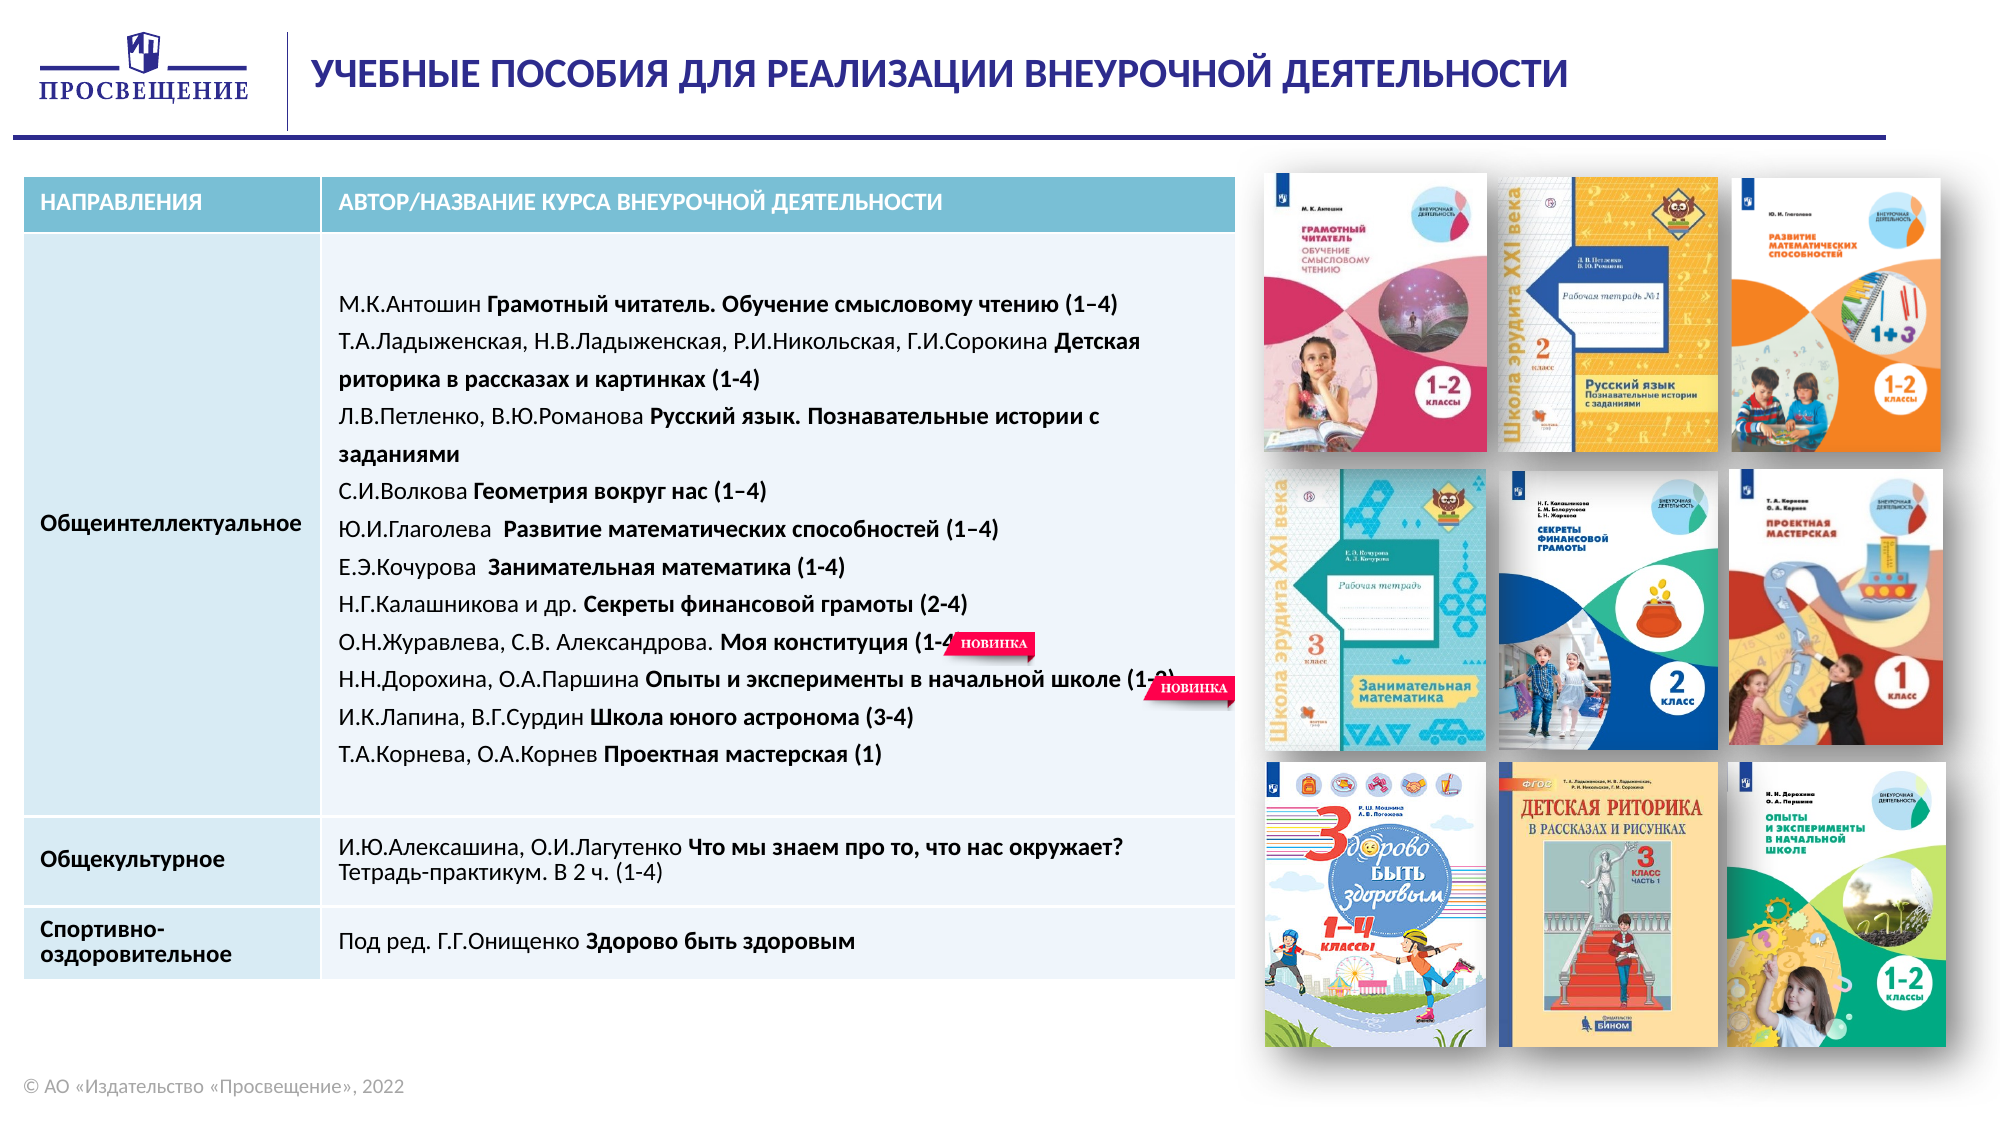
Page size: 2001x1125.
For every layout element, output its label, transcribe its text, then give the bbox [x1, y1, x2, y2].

table_cell И.Ю.Алексашина, О.И.Лагутенко Что мы знаем про то, что нас окружает? Тетрадь-практикум. В 2 ч. (1-4) [322, 818, 1235, 905]
table_header НАПРАВЛЕНИЯ [24, 177, 320, 232]
table_cell Общеинтеллектуальное [24, 234, 320, 815]
picture [1264, 173, 1487, 452]
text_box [1265, 178, 1943, 1047]
picture [942, 632, 1035, 666]
text_box УЧЕБНЫЕ ПОСОБИЯ ДЛЯ РЕАЛИЗАЦИИ ВНЕУРОЧНОЙ ДЕЯТЕЛЬНОСТИ [296, 45, 1942, 104]
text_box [39, 31, 248, 104]
table_header АВТОР/НАЗВАНИЕ КУРСА ВНЕУРОЧНОЙ ДЕЯТЕЛЬНОСТИ [322, 177, 1235, 232]
table_cell Общекультурное [24, 818, 320, 905]
picture [1499, 762, 1718, 1047]
text_box © АО «Издательство «Просвещение», 2022 [22, 1072, 516, 1098]
table_cell Спортивно­-оздоровительное [24, 908, 320, 979]
table_cell Под ред. Г.Г.Онищенко Здорово быть здоровым [322, 908, 1235, 979]
picture [1142, 676, 1235, 711]
picture [1727, 762, 1946, 1047]
table_cell М.К.Антошин Грамотный читатель. Обучение смысловому чтению (1–4) Т.А.Ладыженская, Н.В.Ладыженская, Р.И.Никольская, Г.И.Сорокина Детская риторика в рассказах и картинках (1-4) Л.В.Петленко, В.Ю.Романова Русский язык. Познавательные истории с заданиями С.И.Волкова Геометрия вокруг нас (1–4) Ю.И.Глаголева Развитие математических способностей (1–4) Е.Э.Кочурова Занимательная математика (1-4) Н.Г.Калашникова и др. Секреты финансовой грамоты (2-4) О.Н.Журавлева, С.В. Александрова. Моя конституция (1-4) Н.Н.Дорохина, О.А.Паршина Опыты и эксперименты в начальной школе (1-2) И.К.Лапина, В.Г.Сурдин Школа юного астронома (3-4) Т.А.Корнева, О.А.Корнев Проектная мастерская (1) [322, 234, 1235, 815]
